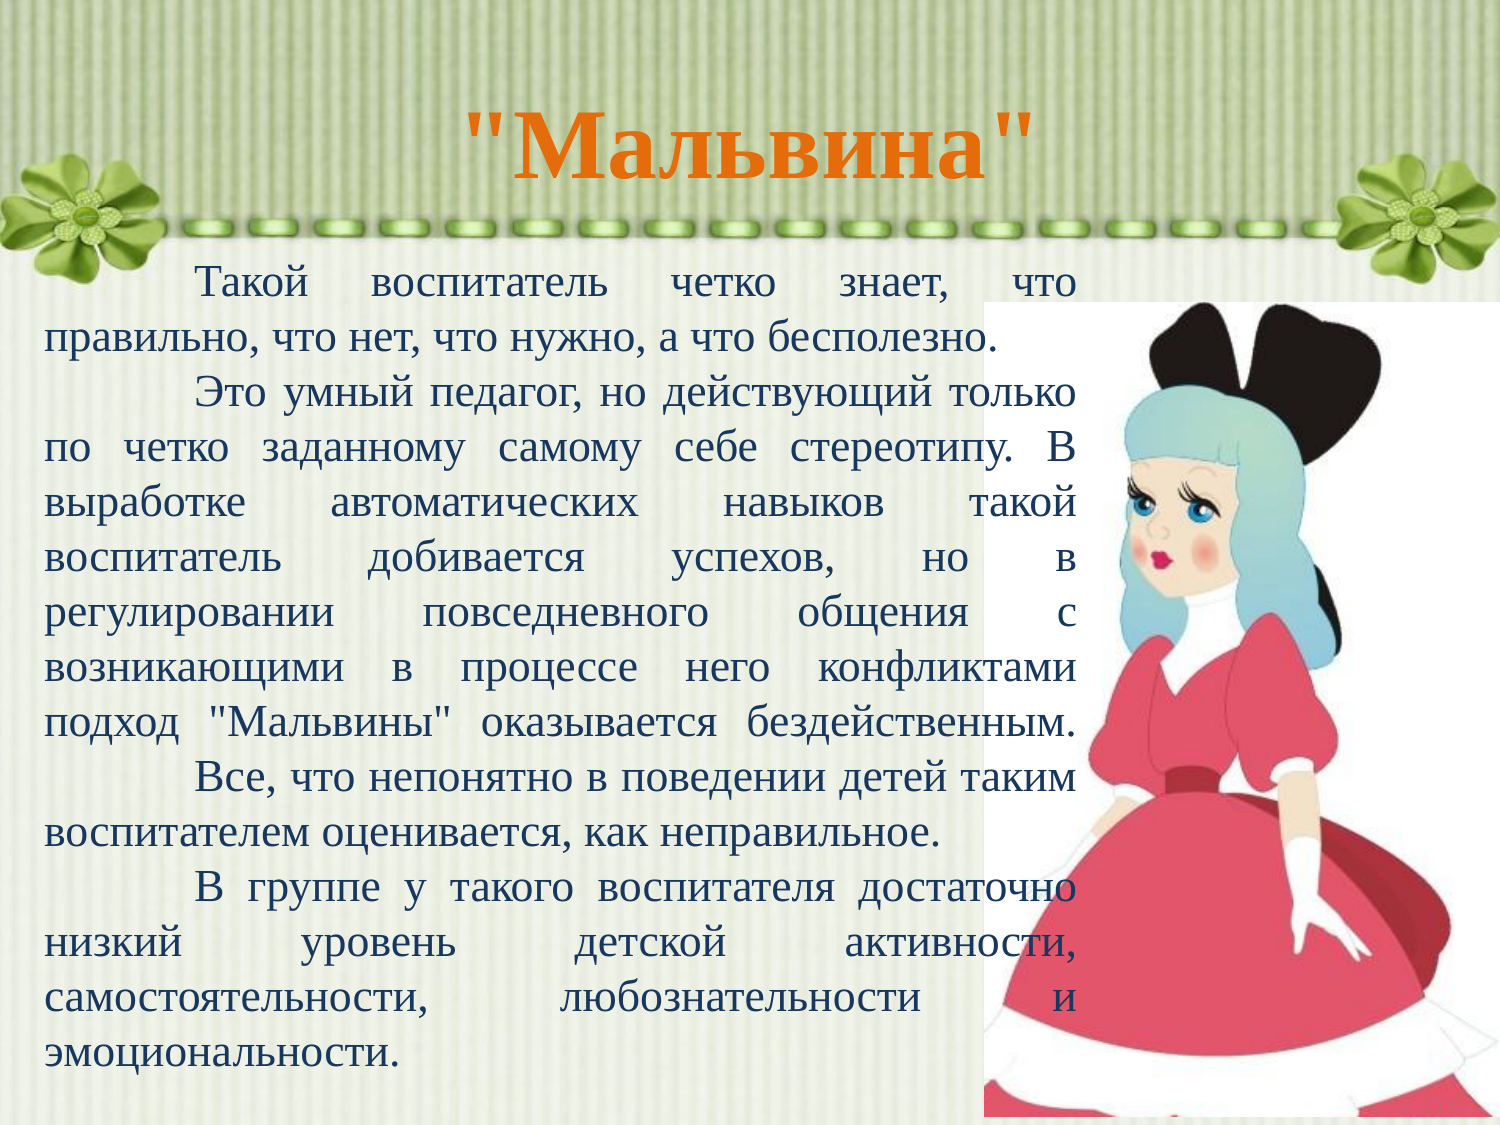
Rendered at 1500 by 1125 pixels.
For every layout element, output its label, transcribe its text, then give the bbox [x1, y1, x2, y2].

text_box Такой воспитатель четко знает, что правильно, что нет, что нужно, а что бесполезно. Это умный педагог, но действующий только по четко заданному самому себе стереотипу. В выработке автоматических навыков такой воспитатель добивается успехов, но в регулировании повседневного общения с возникающими в процессе него конфликтами подход "Мальвины" оказывается бездейственным. Все, что непонятно в поведении детей таким воспитателем оценивается, как неправильное. В группе у такого воспитателя достаточно низкий уровень детской активности, самостоятельности, любознательности и эмоциональности. [29, 243, 1093, 1083]
title "Мальвина" [75, 45, 1425, 233]
picture [0, 0, 1500, 1125]
